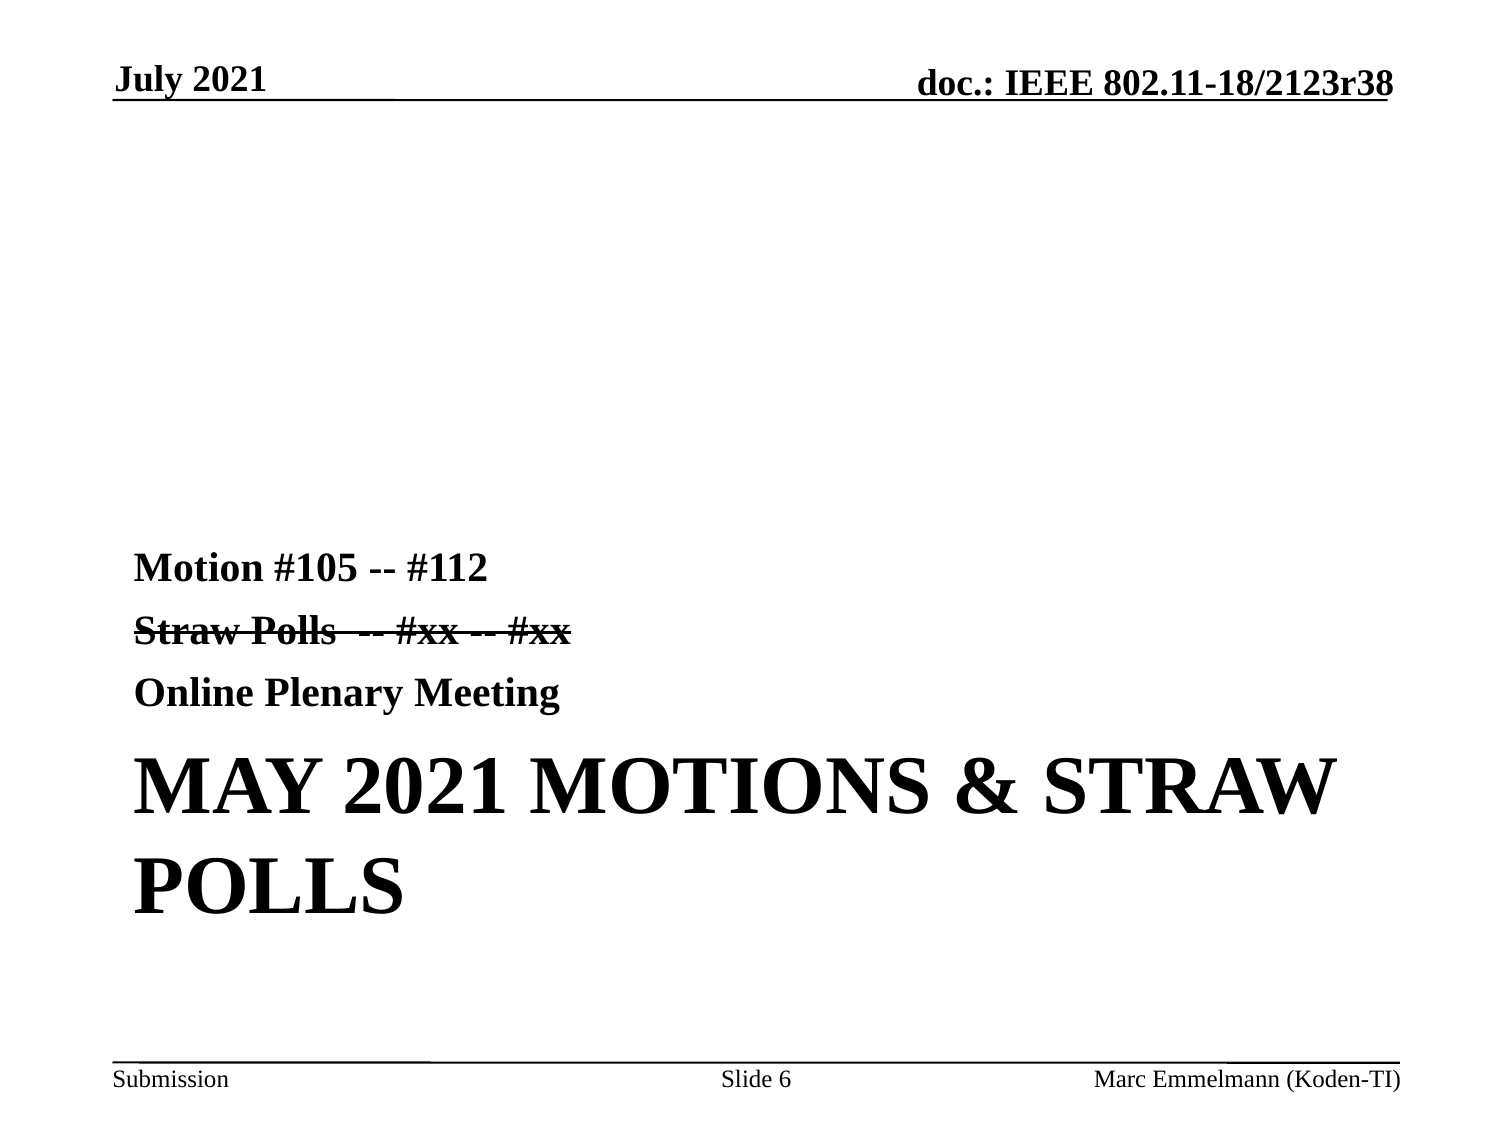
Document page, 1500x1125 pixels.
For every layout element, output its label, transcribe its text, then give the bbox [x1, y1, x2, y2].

list Motion #105 -- #112 Straw Polls -- #xx -- #xx Online Plenary Meeting [118, 476, 1394, 724]
slide_number Slide 6 [712, 1061, 800, 1123]
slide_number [114, 54, 423, 100]
title May 2021 Motions & Straw Polls [118, 724, 1394, 947]
footer Marc Emmelmann (Koden-TI) [878, 1061, 1402, 1093]
